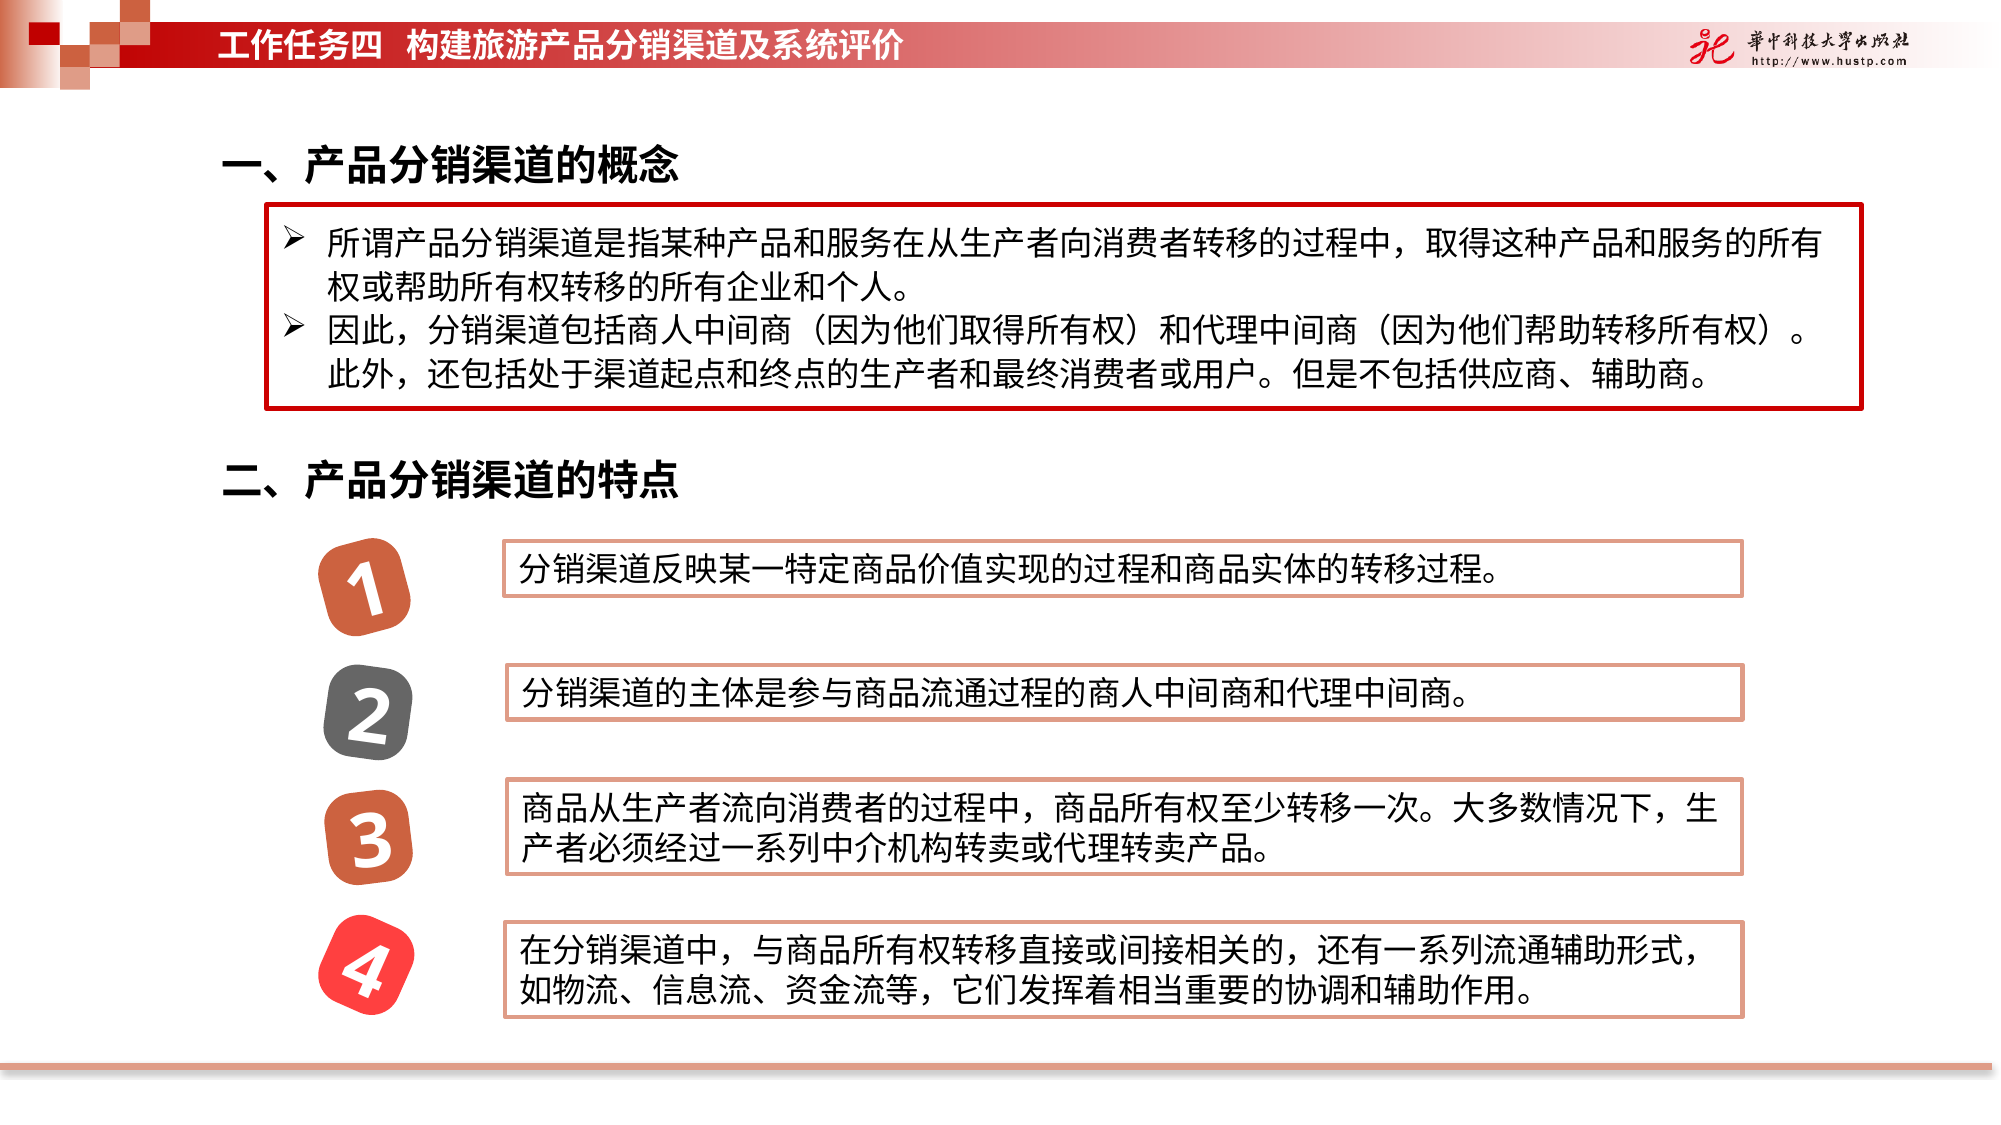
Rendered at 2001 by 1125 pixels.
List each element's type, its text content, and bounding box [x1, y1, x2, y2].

text_box [264, 203, 1863, 411]
text_box 一、产品分销渠道的概念 [206, 130, 815, 196]
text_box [321, 540, 1743, 1019]
text_box 所谓产品分销渠道是指某种产品和服务在从生产者向消费者转移的过程中，取得这种产品和服务的所有权或帮助所有权转移的所有企业和个人。 因此，分销渠道包括商人中间商（因为他们取得所有权）和代理中间商（因为他们帮助转移所有权）。此外，还包括处于渠道起点和终点的生产者和最终消费者或用户。但是不包括供应商、辅助商。 [266, 210, 1862, 401]
text_box 工作任务四 构建旅游产品分销渠道及系统评价 [202, 17, 994, 72]
text_box 二、产品分销渠道的特点 [206, 446, 815, 512]
picture [1661, 0, 1939, 90]
